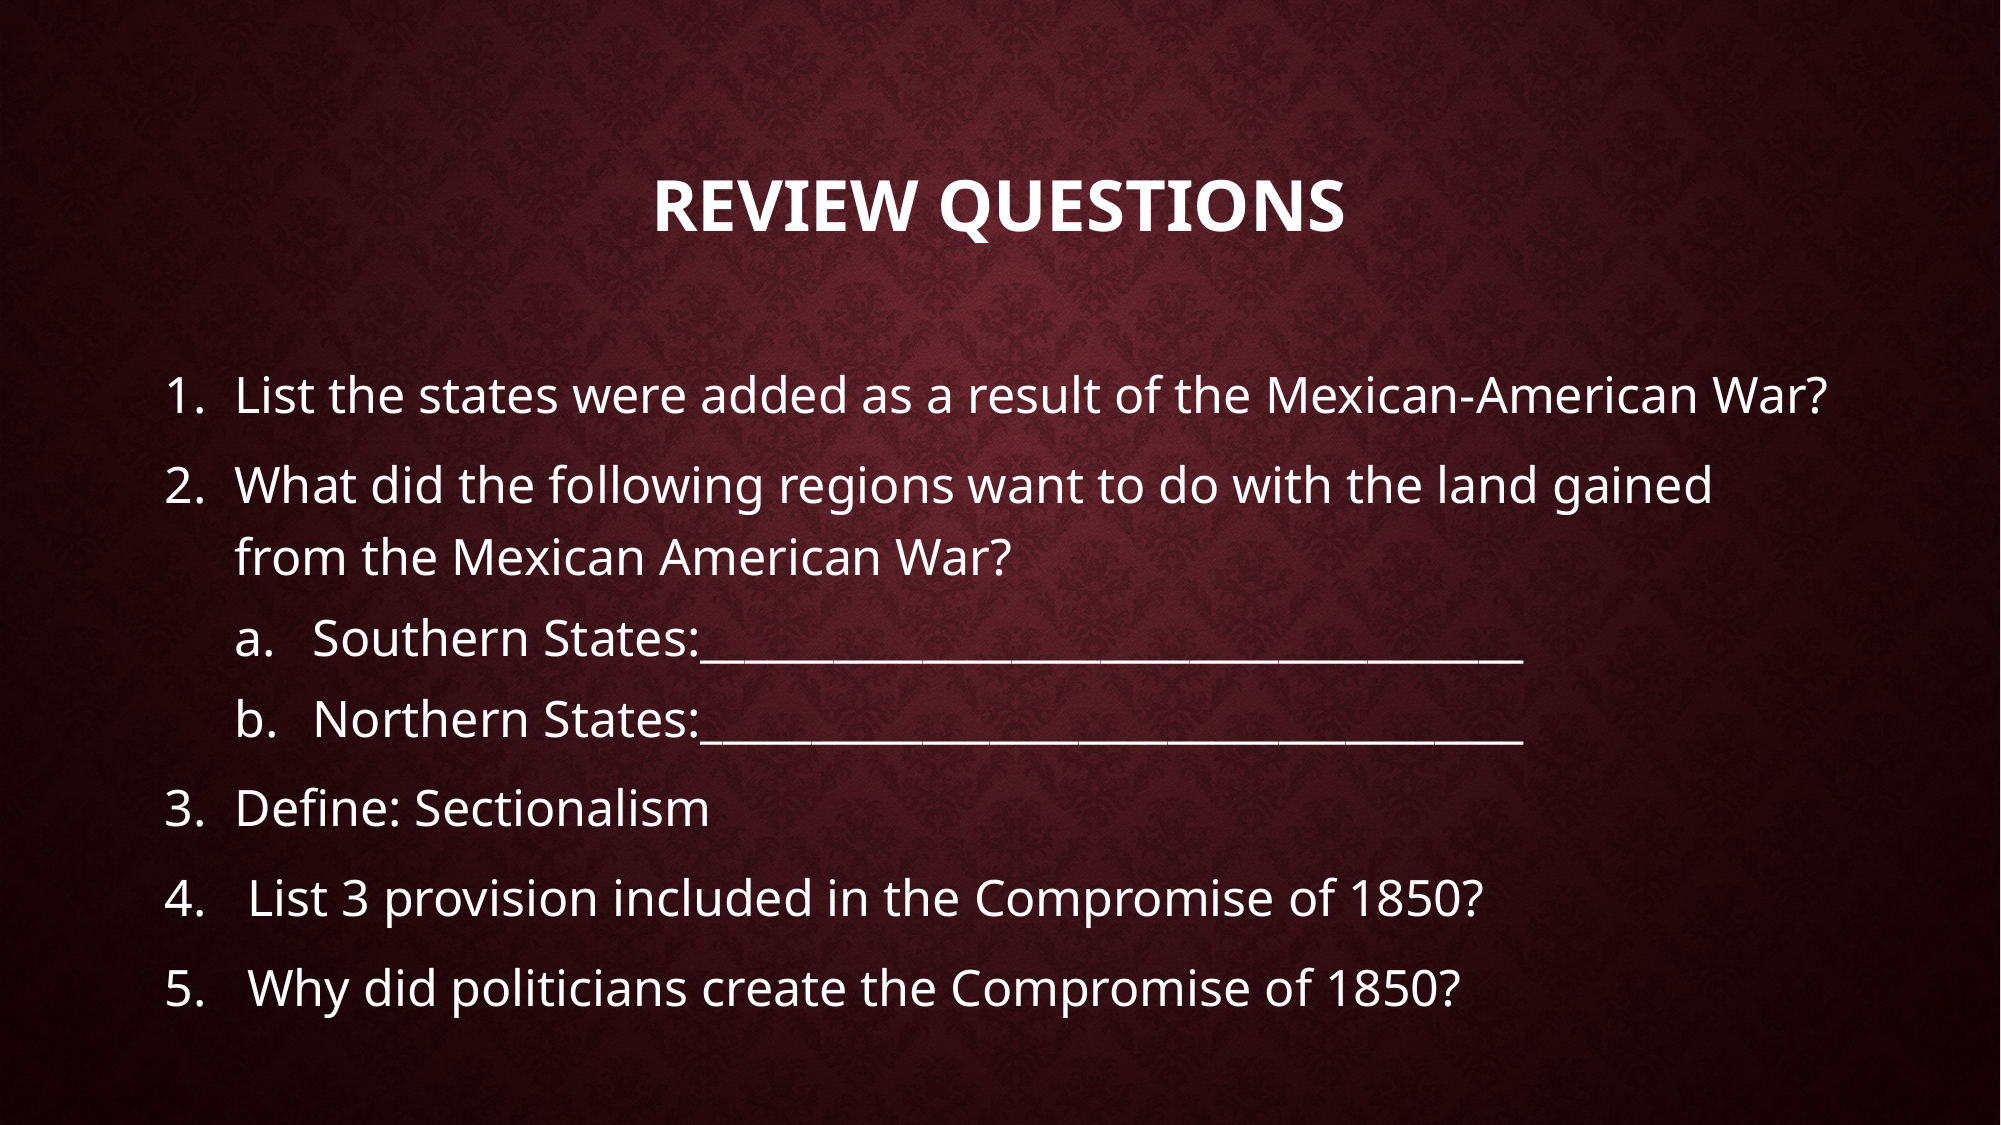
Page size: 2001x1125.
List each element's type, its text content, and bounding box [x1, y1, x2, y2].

title Review Questions [149, 99, 1849, 318]
list List the states were added as a result of the Mexican-American War? What did the following regions want to do with the land gained from the Mexican American War? Southern States:_____________________________________ Northern States:_____________________________________ Define: Sectionalism List 3 provision included in the Compromise of 1850? Why did politicians create the Compromise of 1850? [149, 343, 1849, 1100]
